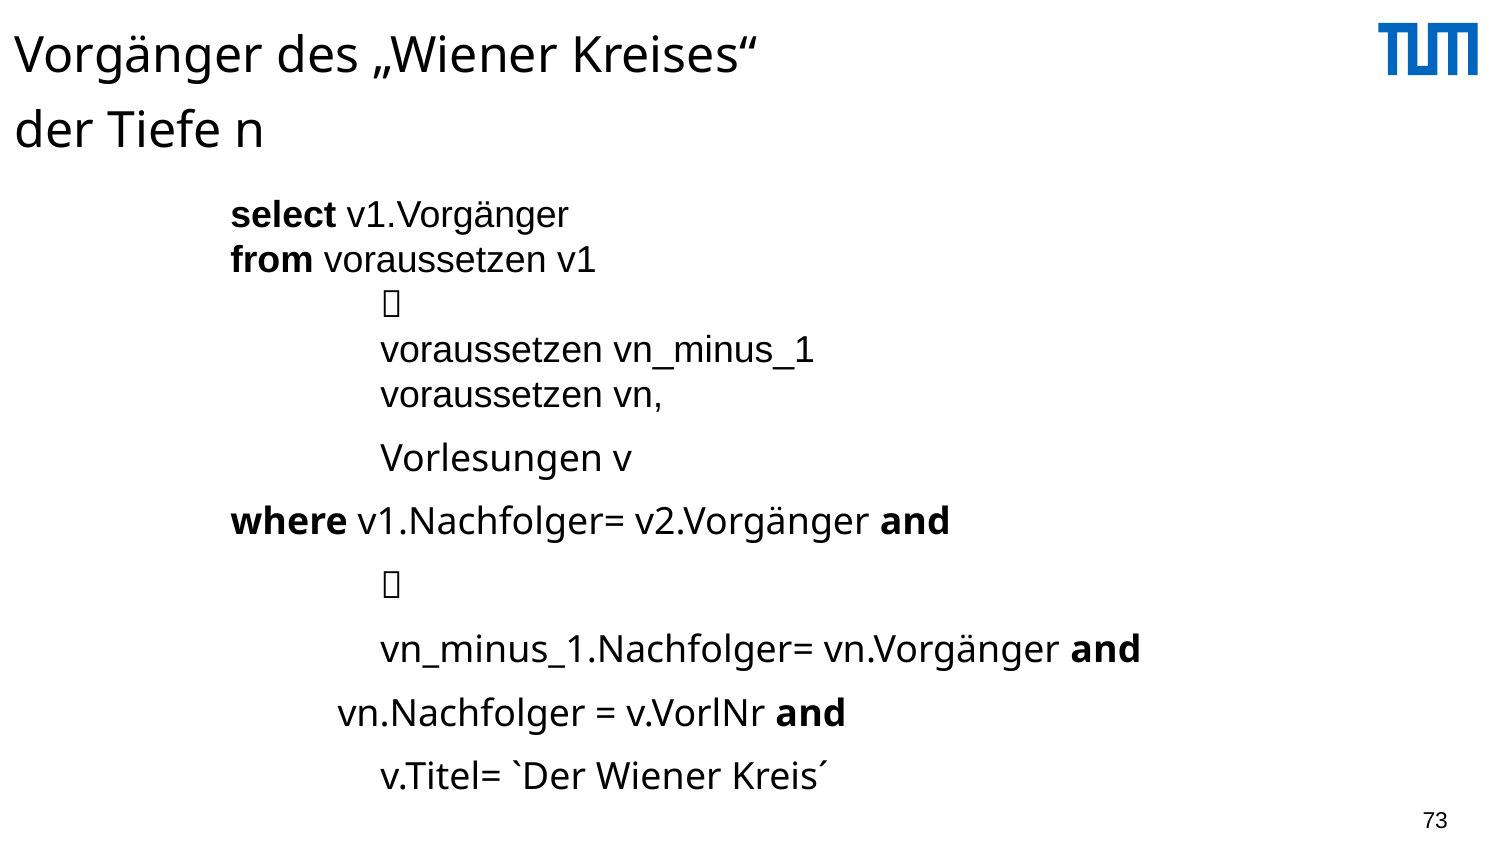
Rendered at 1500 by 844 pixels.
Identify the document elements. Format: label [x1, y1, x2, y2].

title [0, 0, 1500, 141]
slide_number [1111, 796, 1448, 842]
text_box [215, 182, 1313, 805]
